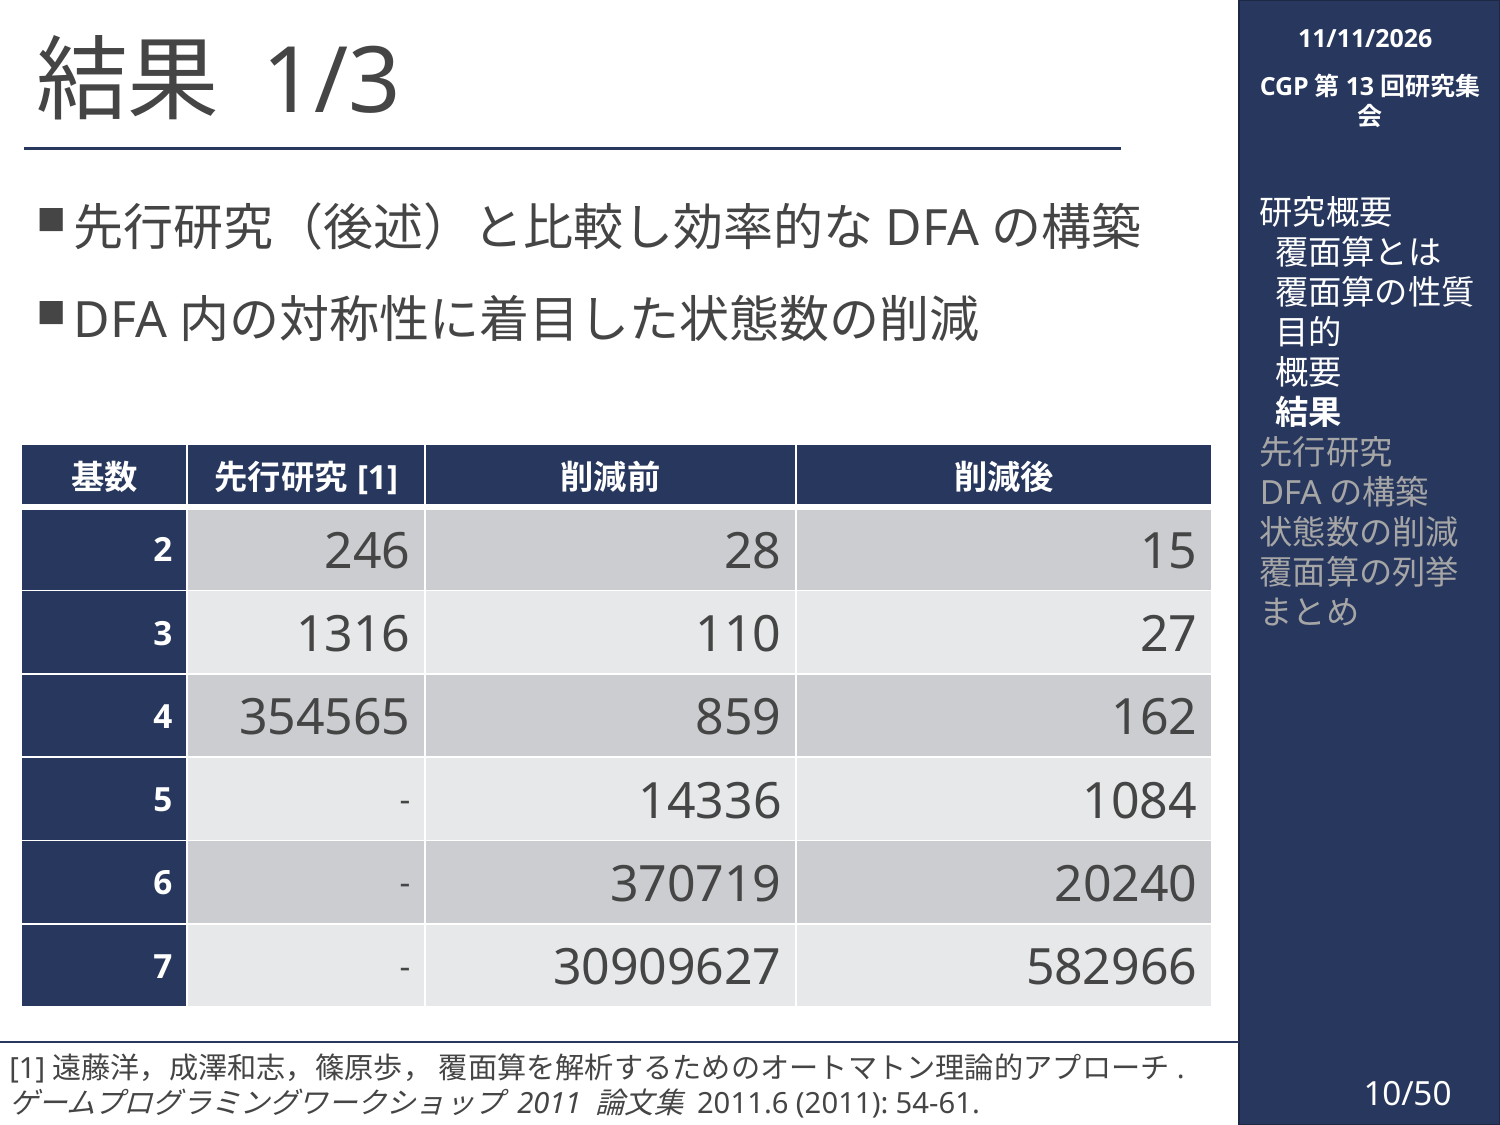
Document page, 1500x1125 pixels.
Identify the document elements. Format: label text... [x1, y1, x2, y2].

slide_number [1283, 9, 1457, 70]
text_box 研究概要 覆面算とは 覆面算の性質 目的 概要 結果 先行研究 DFAの構築 状態数の削減 覆面算の列挙 まとめ [1244, 184, 1490, 639]
title 結果 1/3 [21, 17, 1240, 149]
list 先行研究（後述）と比較し効率的なDFAの構築 DFA内の対称性に着目した状態数の削減 [21, 175, 1240, 1041]
footer CGP第13回研究集会 [1240, 70, 1500, 131]
text_box [1]遠藤洋，成澤和志，篠原歩， 覆面算を解析するためのオートマトン理論的アプローチ. ゲームプログラミングワークショップ 2011 論文集 2011.6 (2011): 54-61. [0, 1041, 1257, 1125]
slide_number 10/50 [1162, 1065, 1482, 1125]
